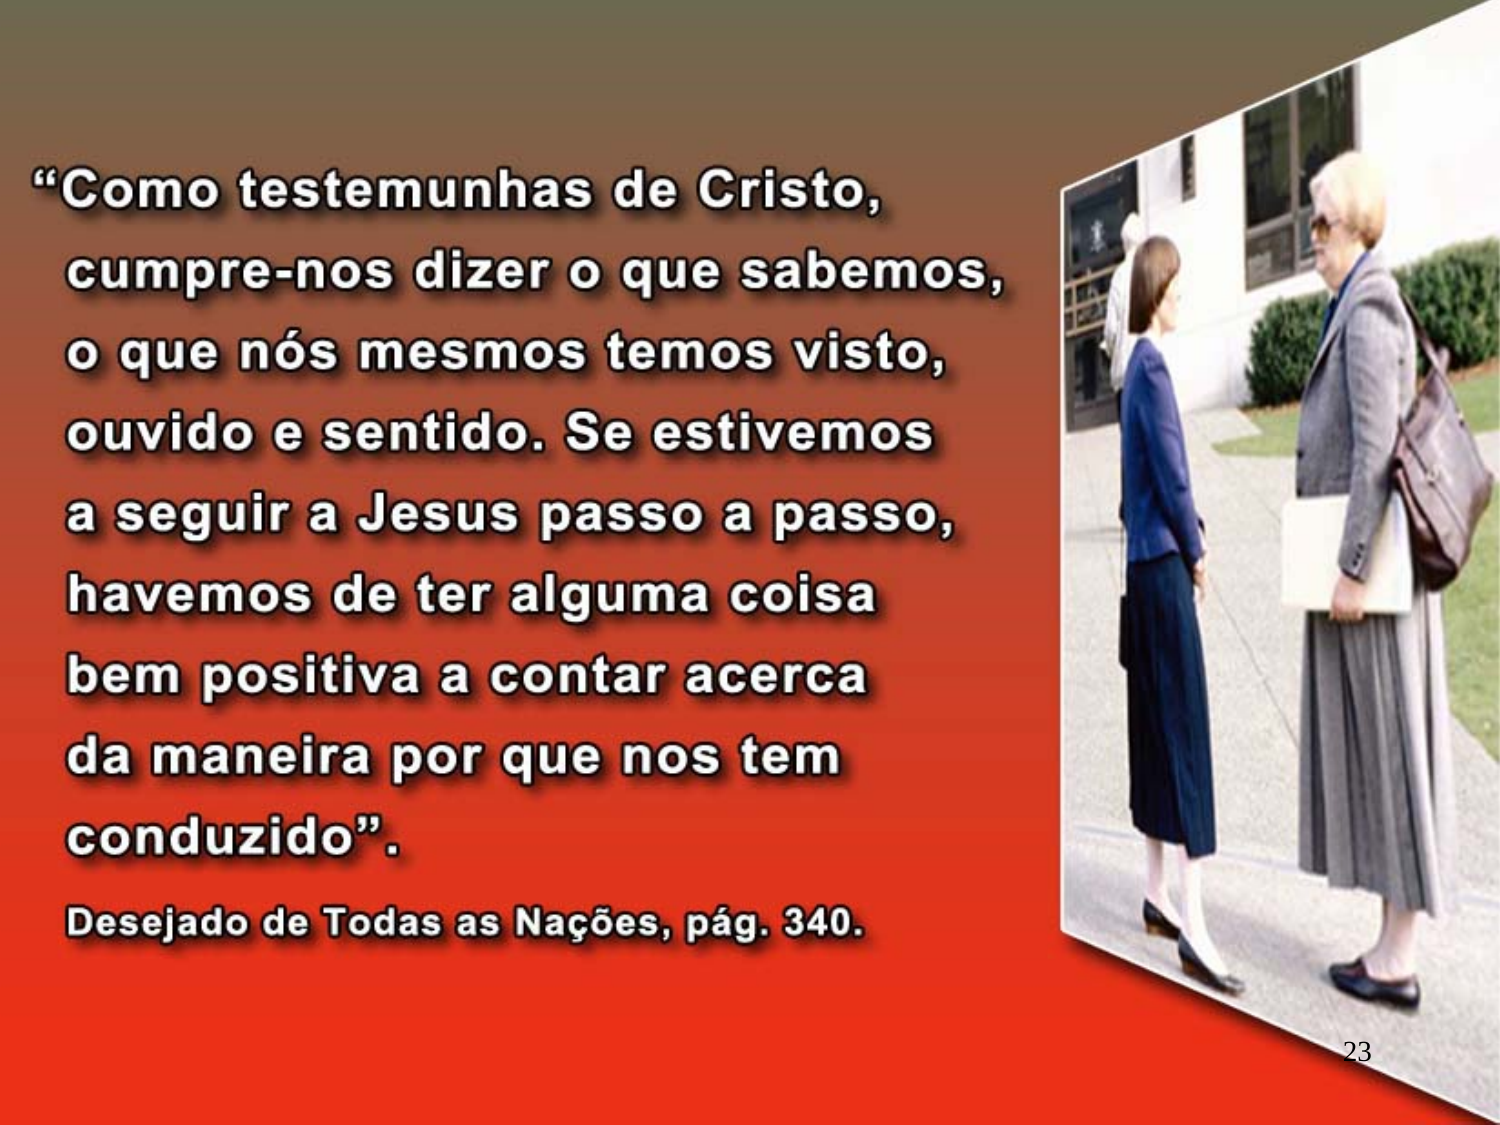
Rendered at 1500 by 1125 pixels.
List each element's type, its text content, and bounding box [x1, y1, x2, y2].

slide_number 23 [1074, 1025, 1388, 1100]
picture [0, 0, 1500, 1125]
